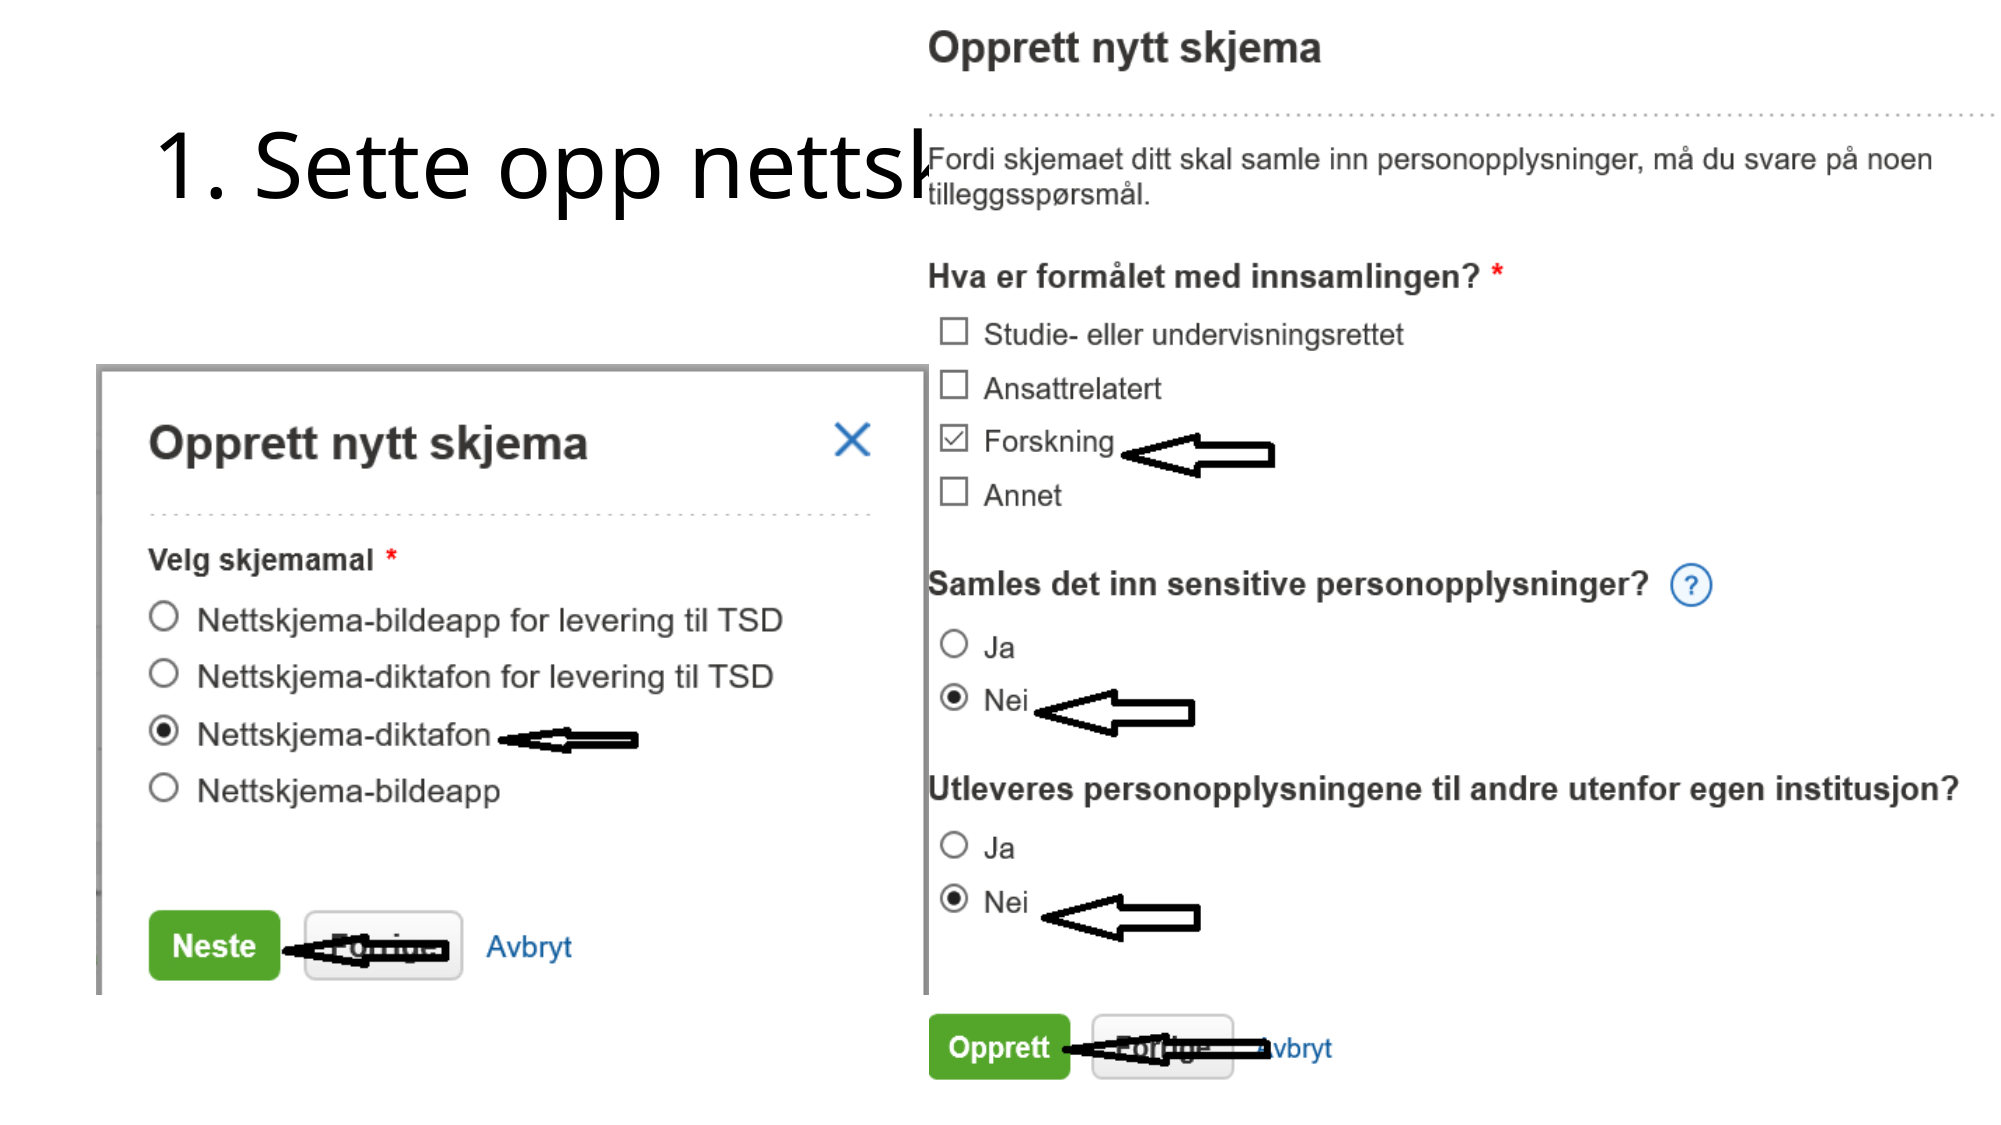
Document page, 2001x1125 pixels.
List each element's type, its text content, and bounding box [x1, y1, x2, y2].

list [96, 364, 929, 995]
picture [929, 29, 2000, 1096]
title 1. Sette opp nettskjema [137, 59, 929, 278]
